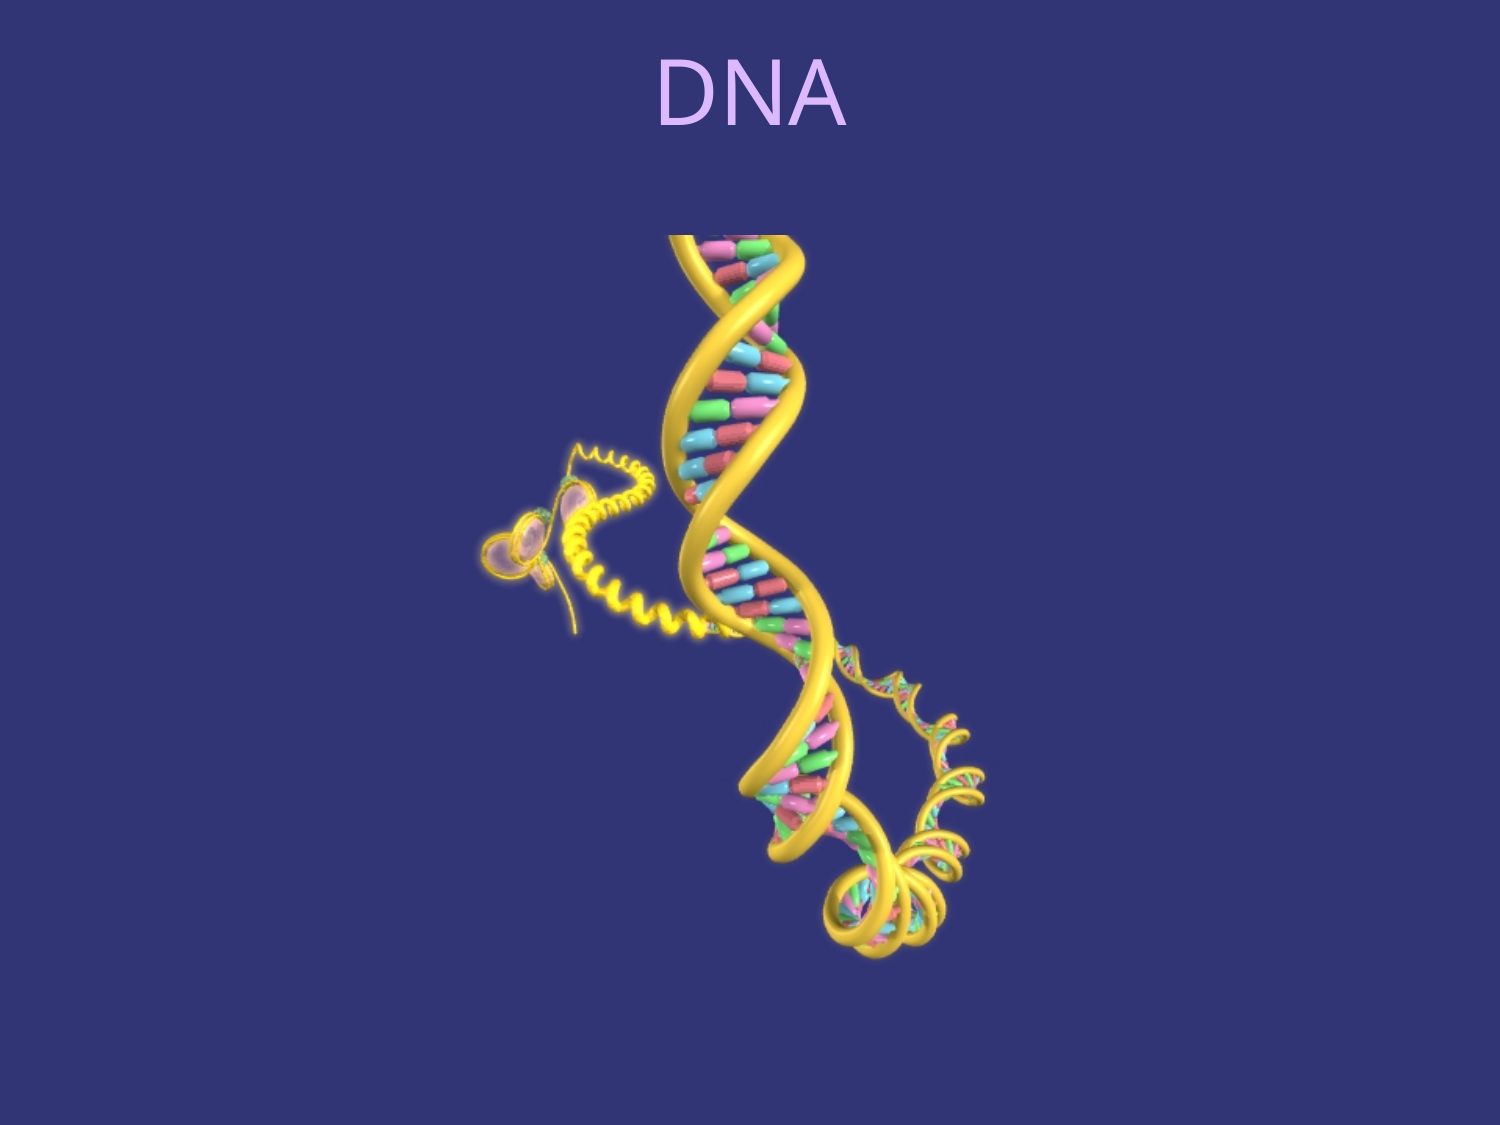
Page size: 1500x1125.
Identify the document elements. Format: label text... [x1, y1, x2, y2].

text_box [9, 23, 1488, 139]
title DNA [75, 29, 1425, 148]
picture [373, 235, 1124, 987]
